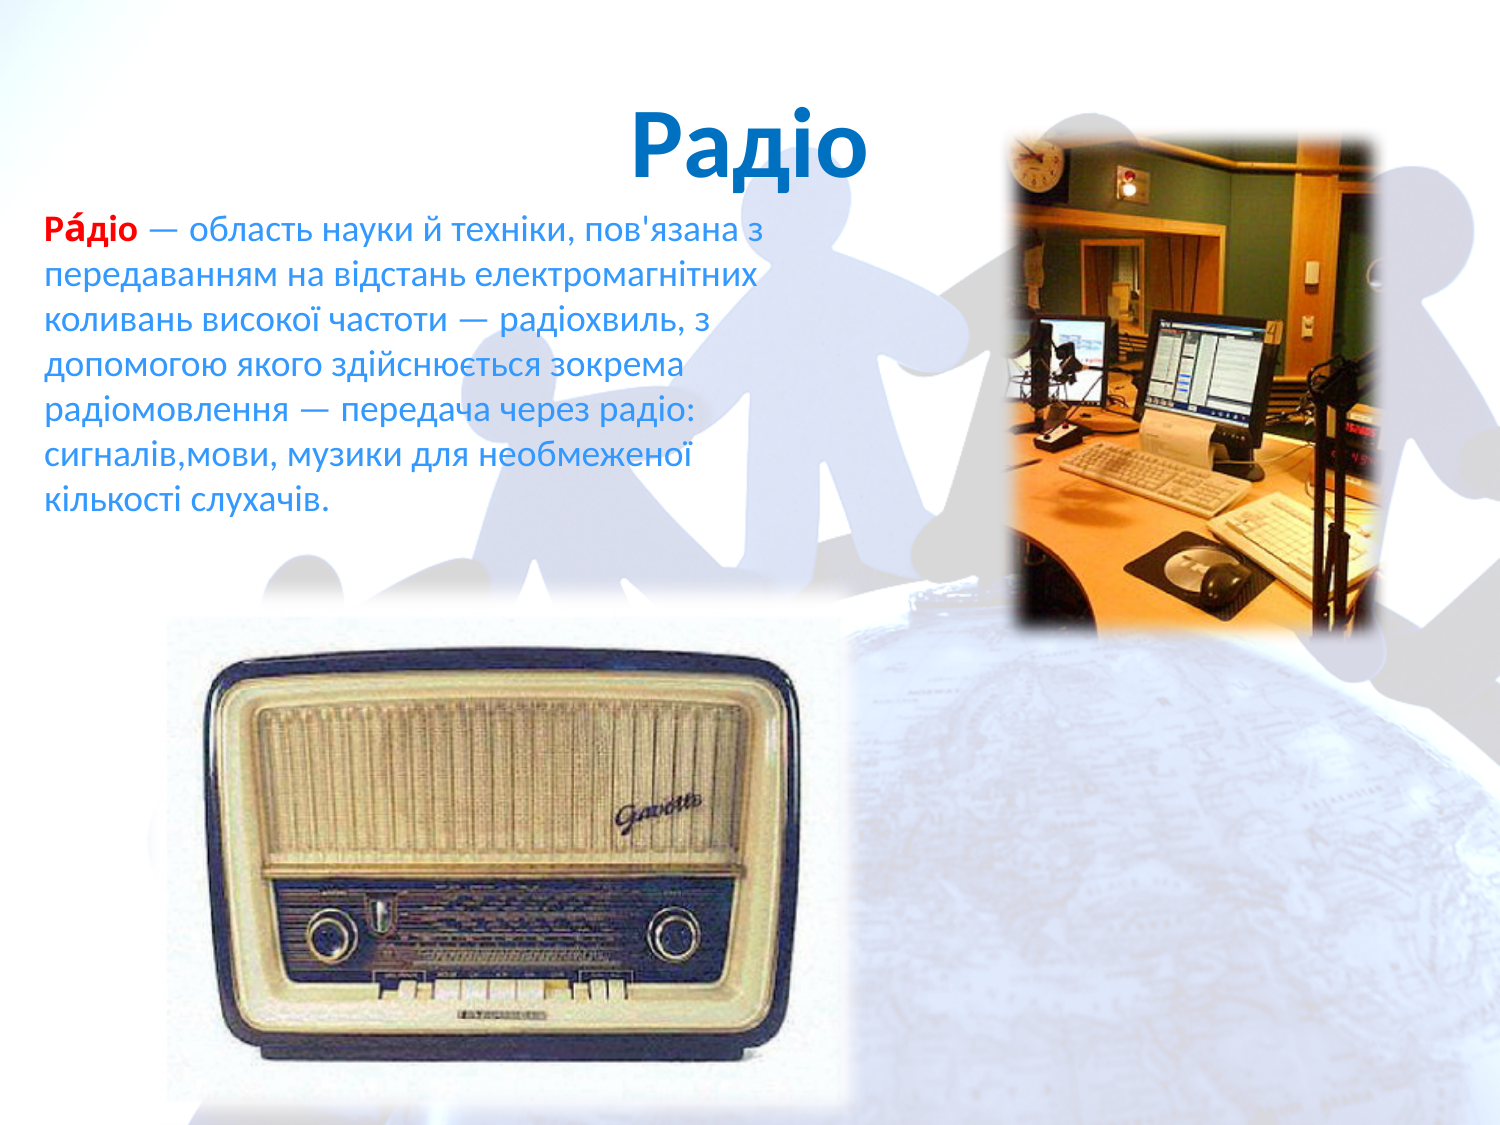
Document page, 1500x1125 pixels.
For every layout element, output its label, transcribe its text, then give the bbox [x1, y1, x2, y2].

text_box Ра́діо — область науки й техніки, пов'язана з передаванням на відстань електромагнітних коливань високої частоти — радіохвиль, з допомогою якого здійснюється зокрема радіомовлення — передача через радіо: сигналів,мови, музики для необмеженої кількості слухачів. [29, 196, 780, 526]
title Радіо [0, 30, 1500, 244]
picture [997, 125, 1389, 647]
picture [123, 573, 868, 1125]
